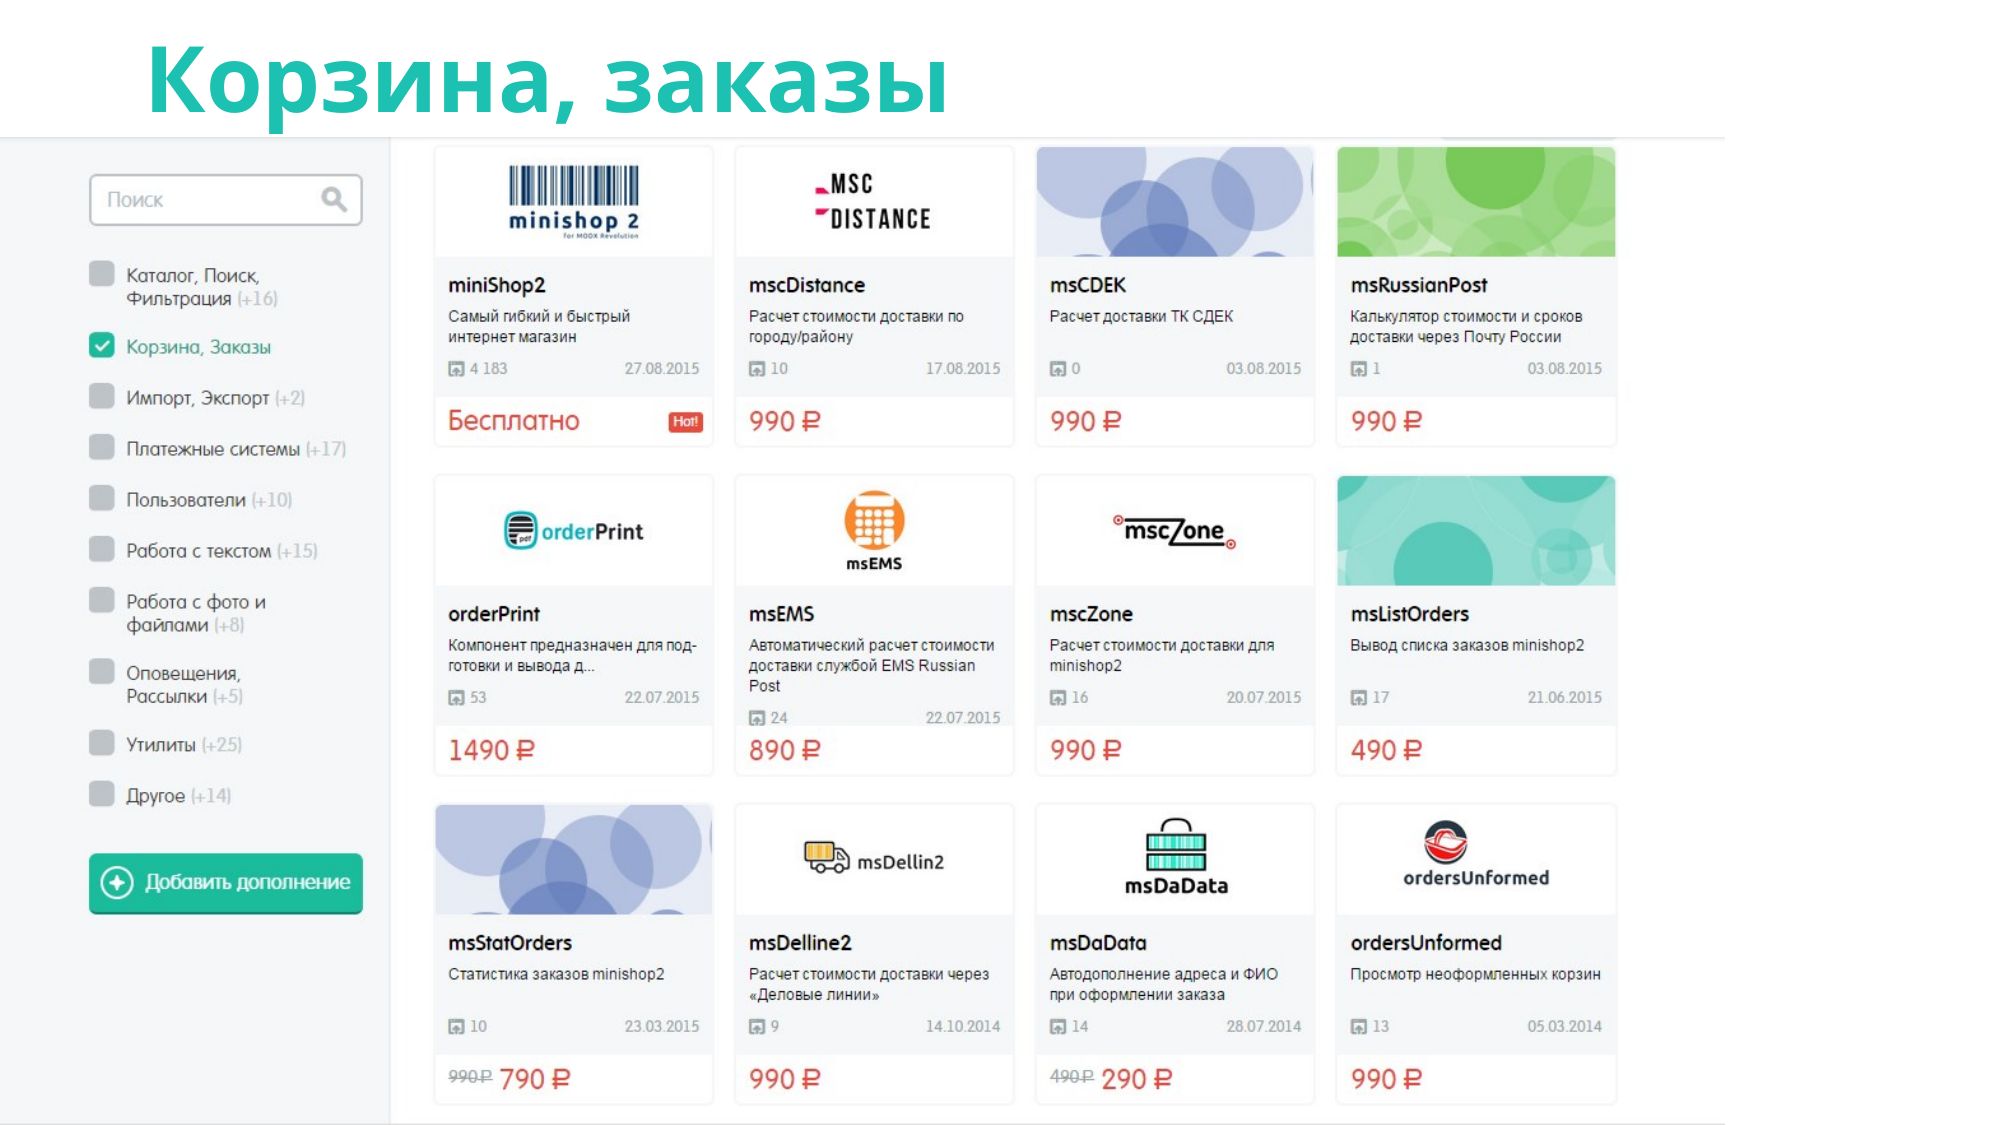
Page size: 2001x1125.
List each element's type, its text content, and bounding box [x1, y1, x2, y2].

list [0, 137, 1725, 1125]
title Корзина, заказы [129, 23, 1855, 142]
